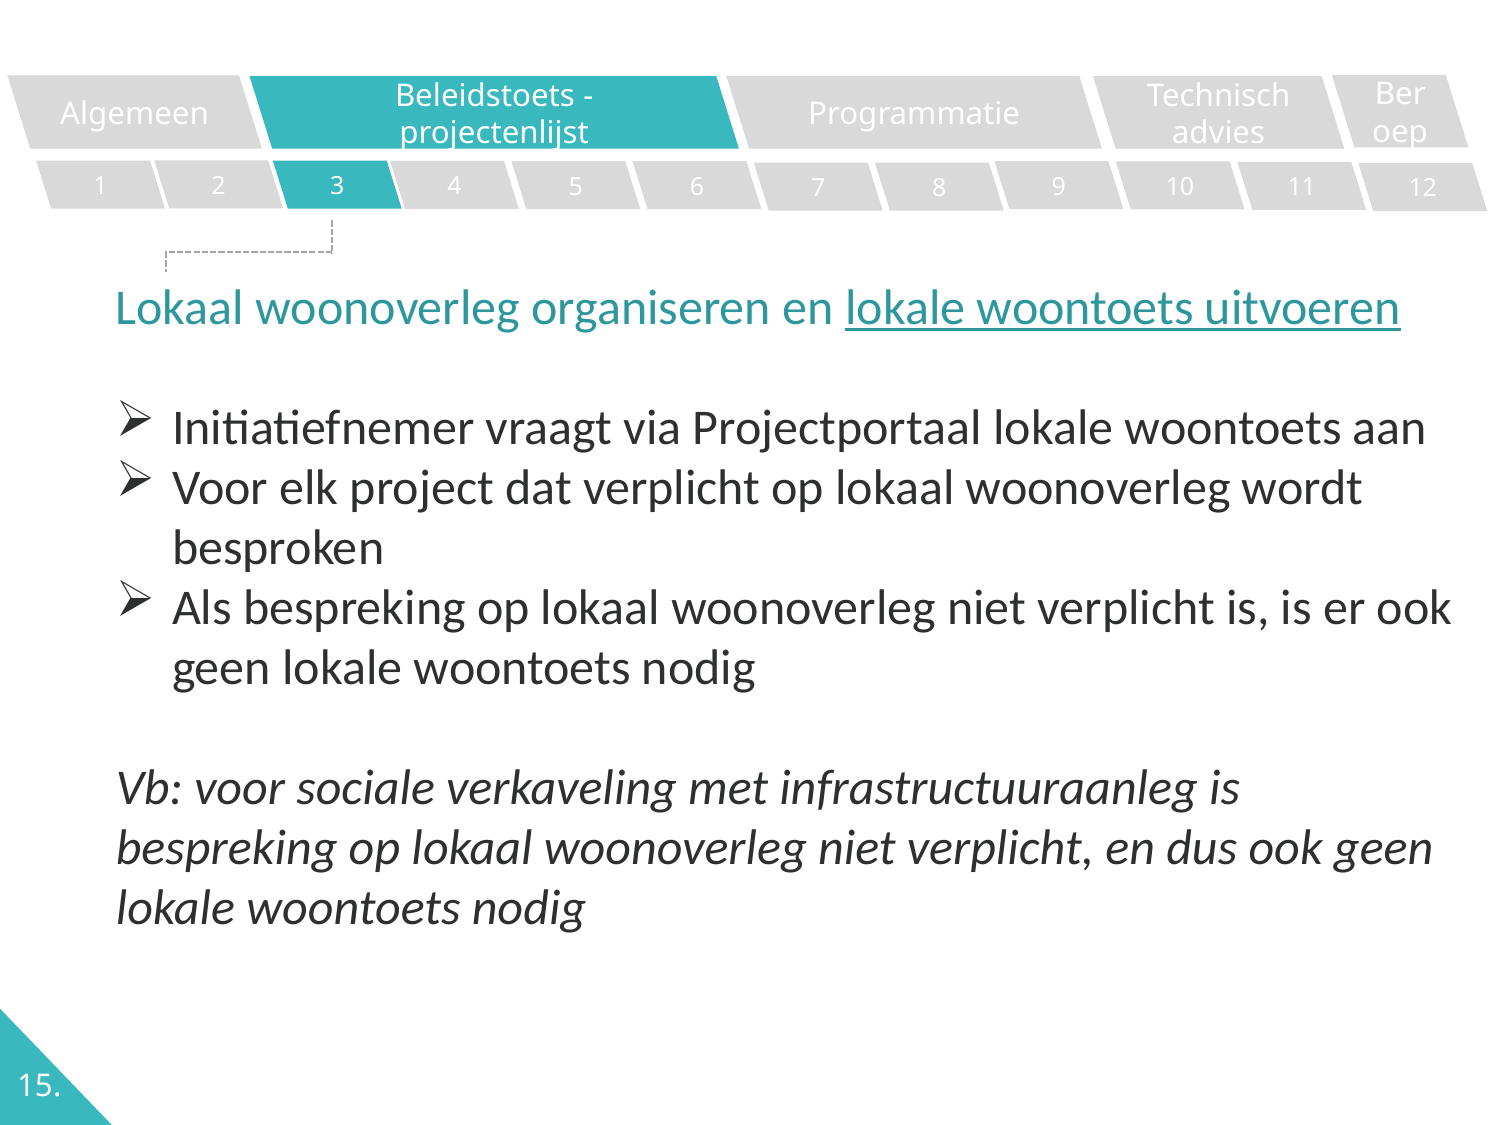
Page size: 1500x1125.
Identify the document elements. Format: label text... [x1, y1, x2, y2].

text_box 4 [388, 159, 521, 210]
text_box 2 [152, 159, 285, 210]
text_box 1 [34, 159, 167, 210]
text_box 12 [1356, 161, 1489, 212]
text_box 10 [1114, 160, 1246, 211]
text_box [165, 220, 333, 273]
text_box Lokaal woonoverleg organiseren en lokale woontoets uitvoeren Initiatiefnemer vraagt via Projectportaal lokale woontoets aan Voor elk project dat verplicht op lokaal woonoverleg wordt besproken Als bespreking op lokaal woonoverleg niet verplicht is, is er ook geen lokale woontoets nodig Vb: voor sociale verkaveling met infrastructuuraanleg is bespreking op lokaal woonoverleg niet verplicht, en dus ook geen lokale woontoets nodig [101, 266, 1480, 1122]
text_box 8 [873, 161, 1006, 212]
text_box 6 [631, 160, 763, 211]
text_box 11 [1235, 160, 1368, 211]
text_box 9 [993, 160, 1125, 211]
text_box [7, 74, 1469, 149]
text_box 5 [509, 160, 642, 211]
list 15. [14, 1068, 64, 1110]
text_box 3 [271, 159, 404, 210]
text_box 7 [752, 161, 885, 212]
